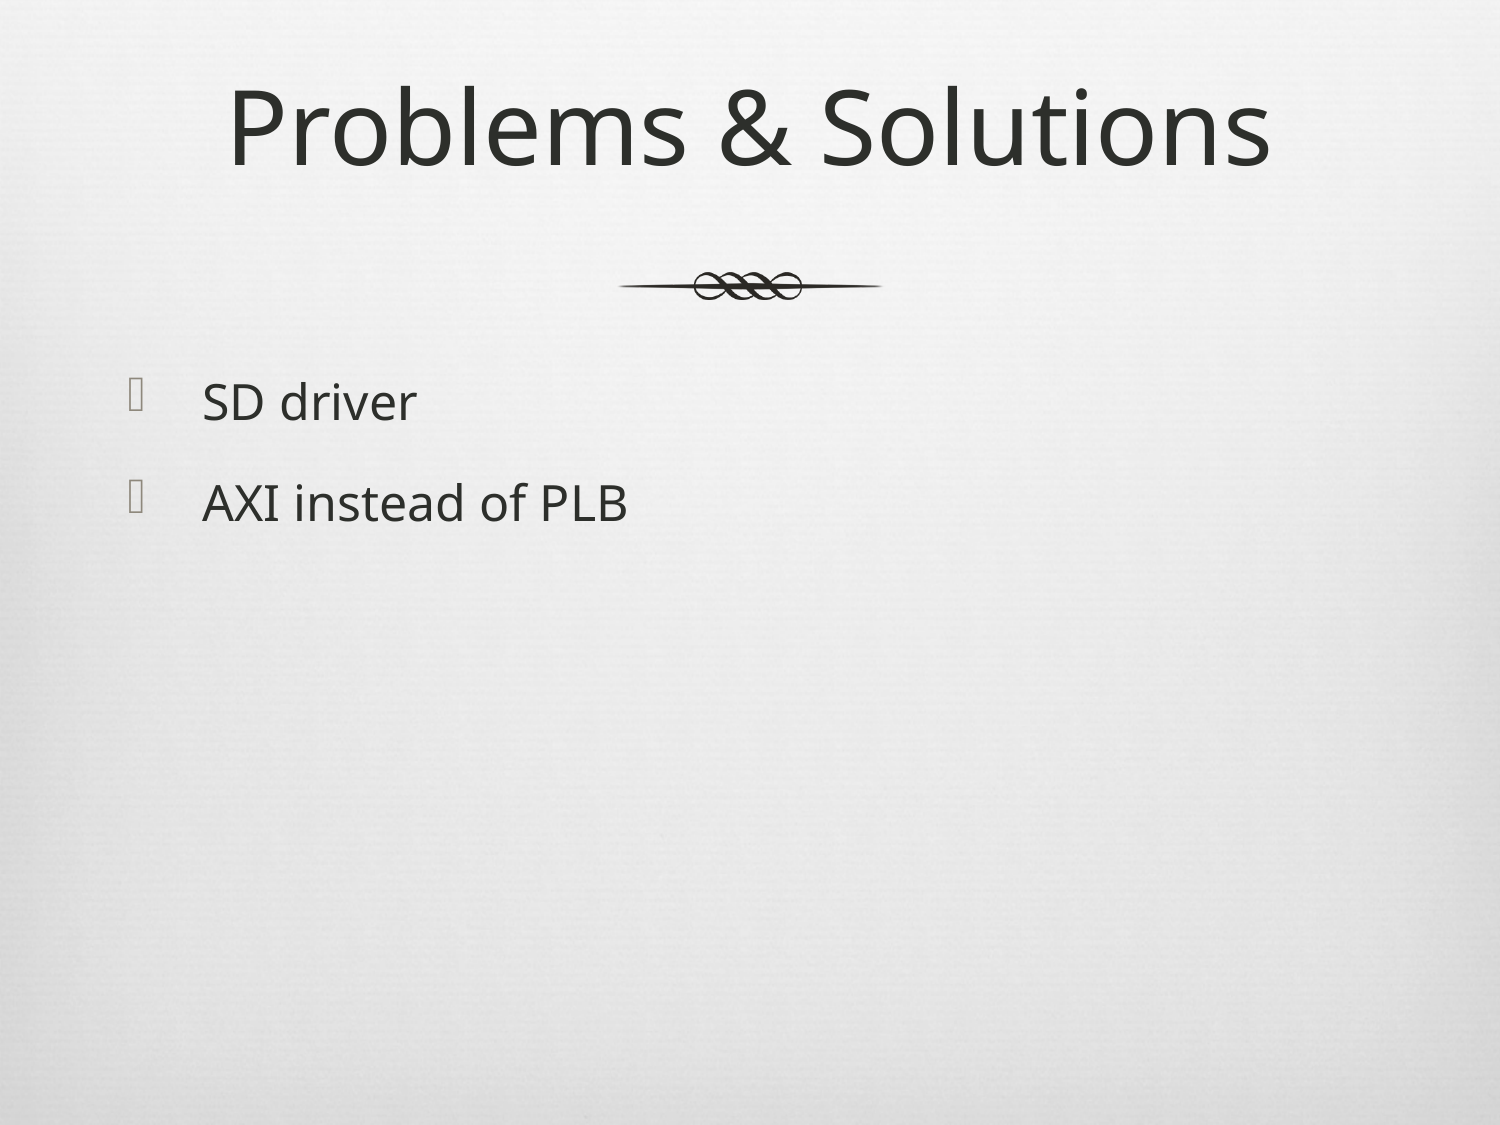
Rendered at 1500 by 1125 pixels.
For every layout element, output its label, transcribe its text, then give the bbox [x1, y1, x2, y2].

title Problems & Solutions [112, 11, 1388, 236]
picture [615, 272, 885, 300]
list SD driver AXI instead of PLB [112, 362, 1388, 963]
